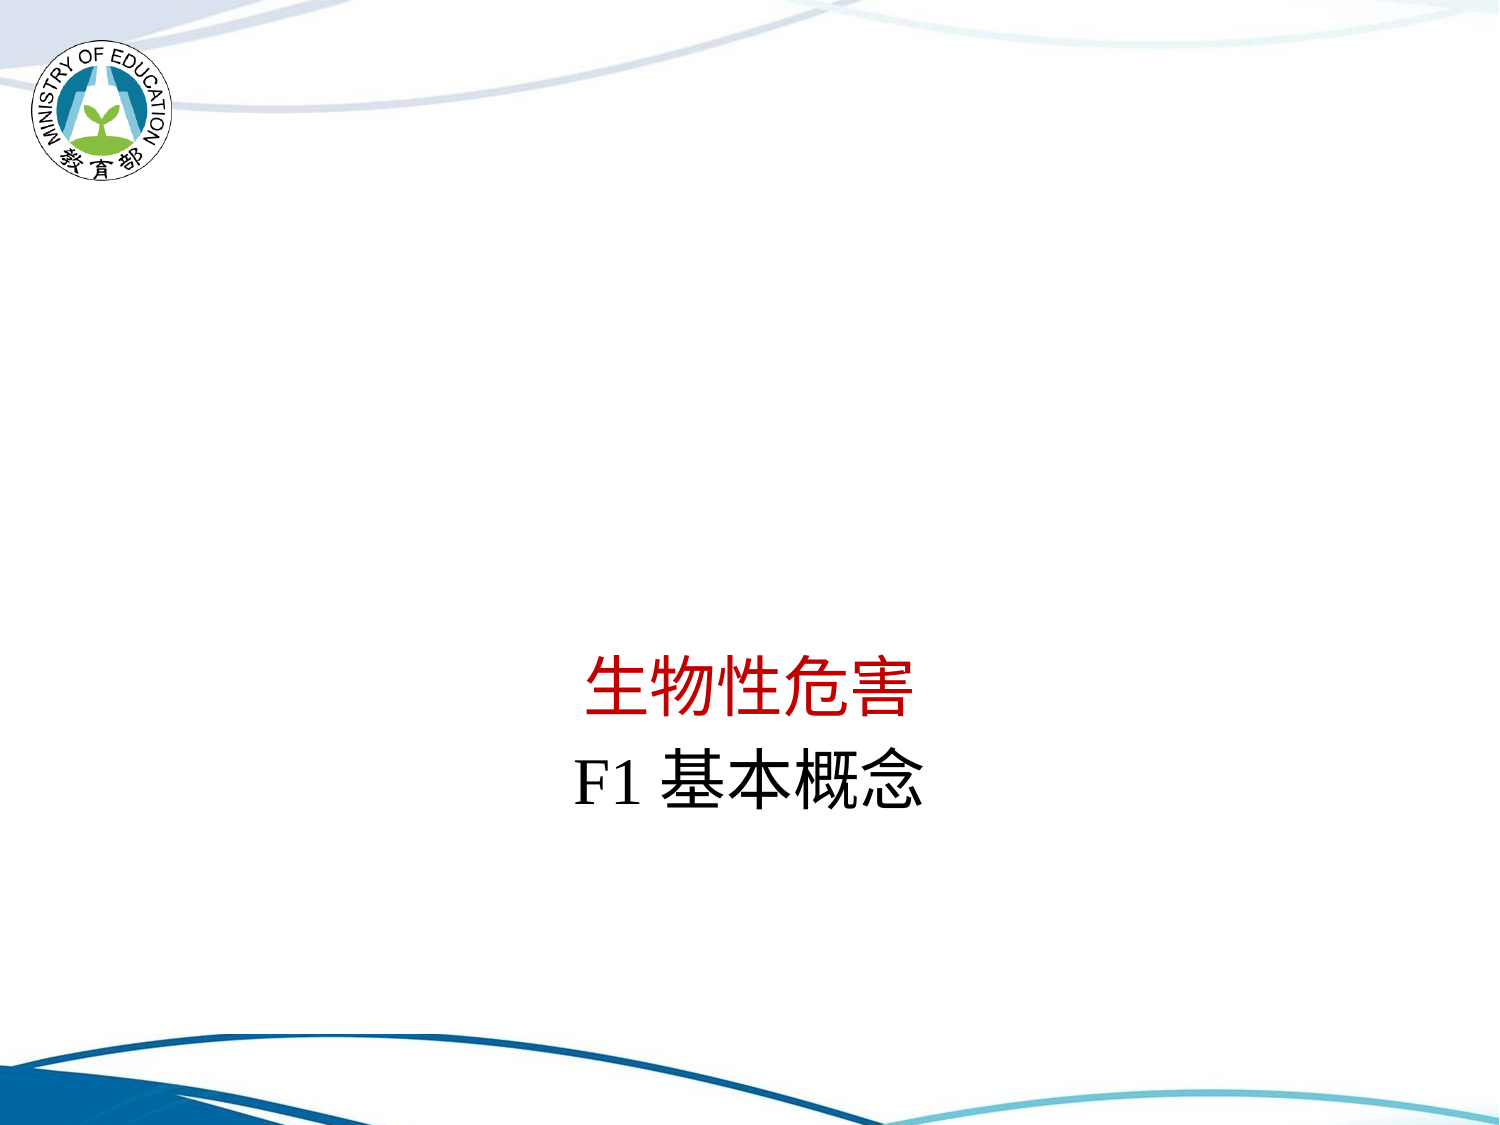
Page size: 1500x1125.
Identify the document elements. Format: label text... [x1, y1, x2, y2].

subtitle 生物性危害 F1基本概念 [225, 637, 1275, 925]
picture [0, 1034, 1499, 1125]
picture [0, 0, 1499, 182]
